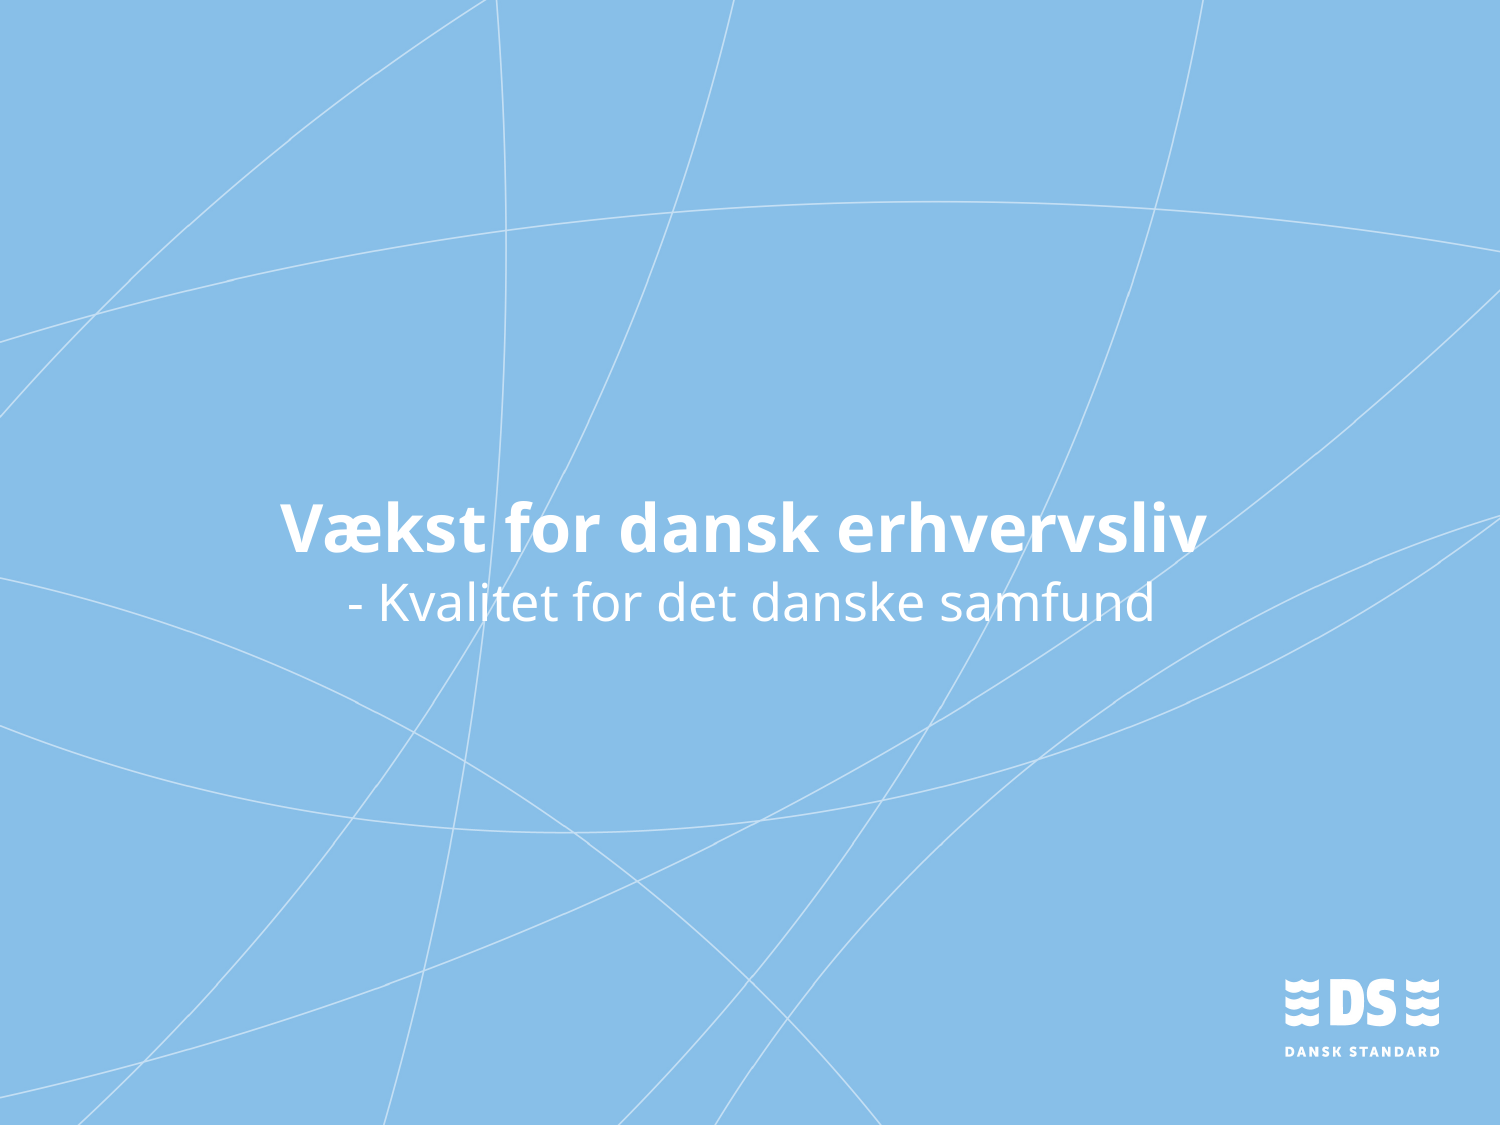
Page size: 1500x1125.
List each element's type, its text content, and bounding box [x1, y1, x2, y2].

title Vækst for dansk erhvervsliv [0, 378, 1500, 567]
picture [0, 689, 1500, 1125]
picture [0, 0, 1500, 378]
list - Kvalitet for det danske samfund [0, 569, 1500, 689]
